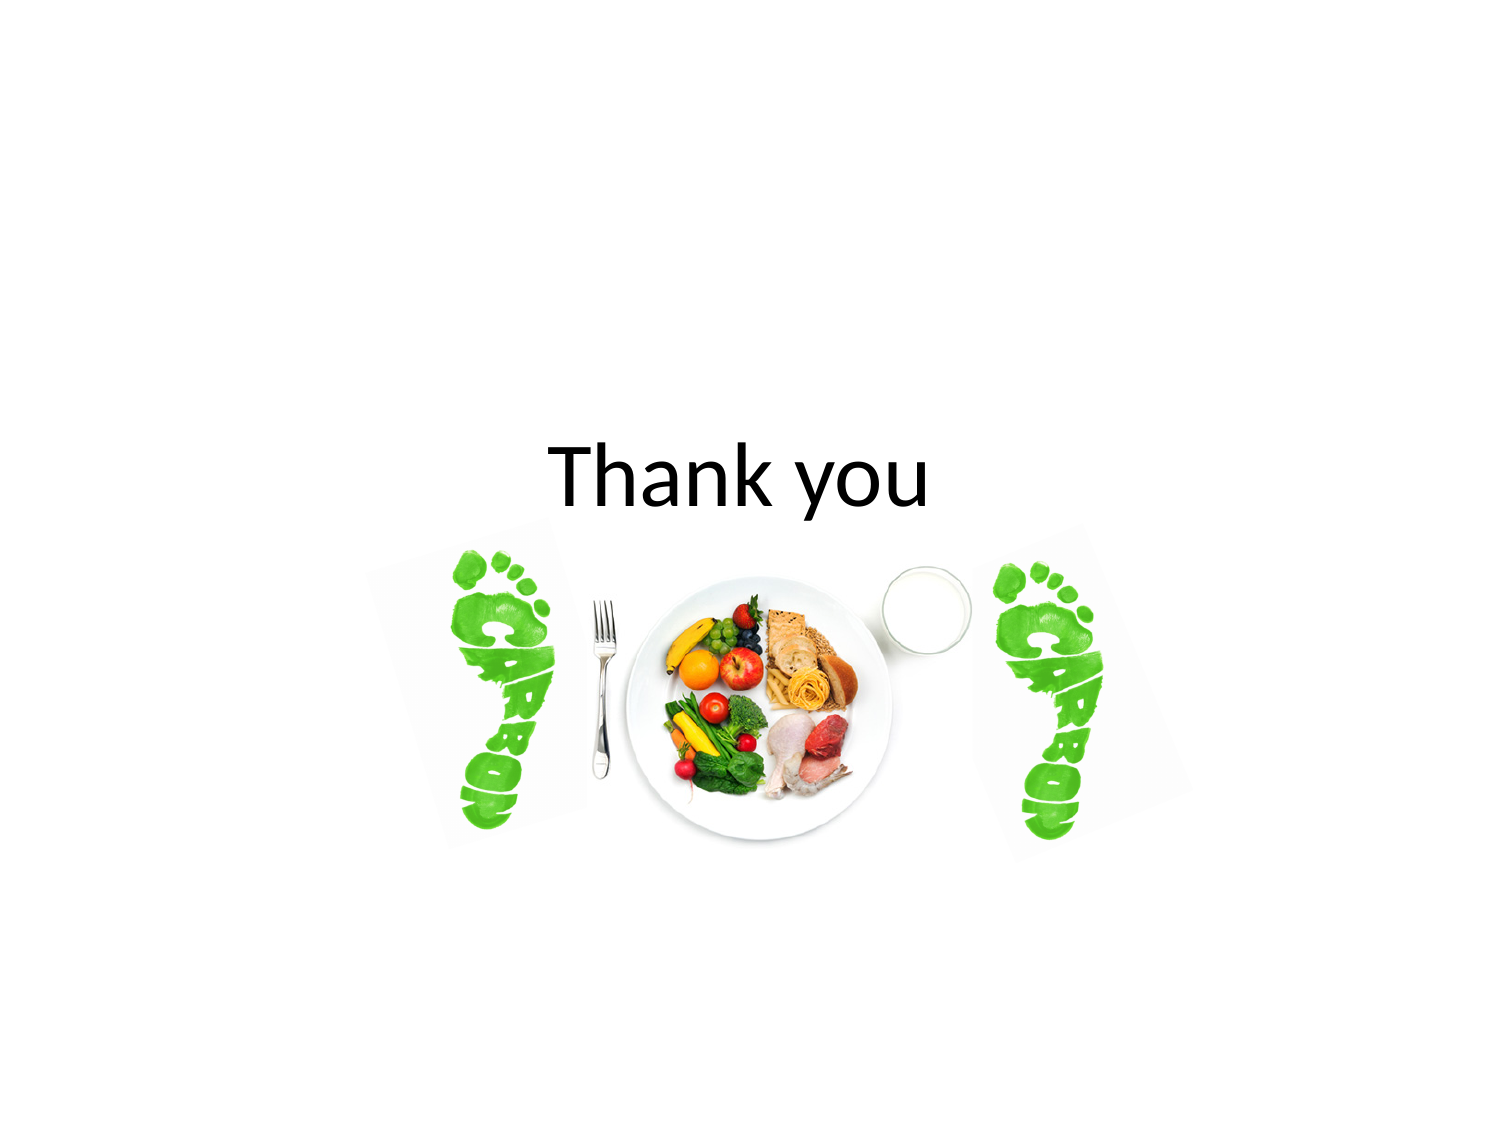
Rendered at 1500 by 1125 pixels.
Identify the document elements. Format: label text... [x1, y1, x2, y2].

picture [353, 556, 1194, 862]
title Thank you [112, 349, 1388, 591]
